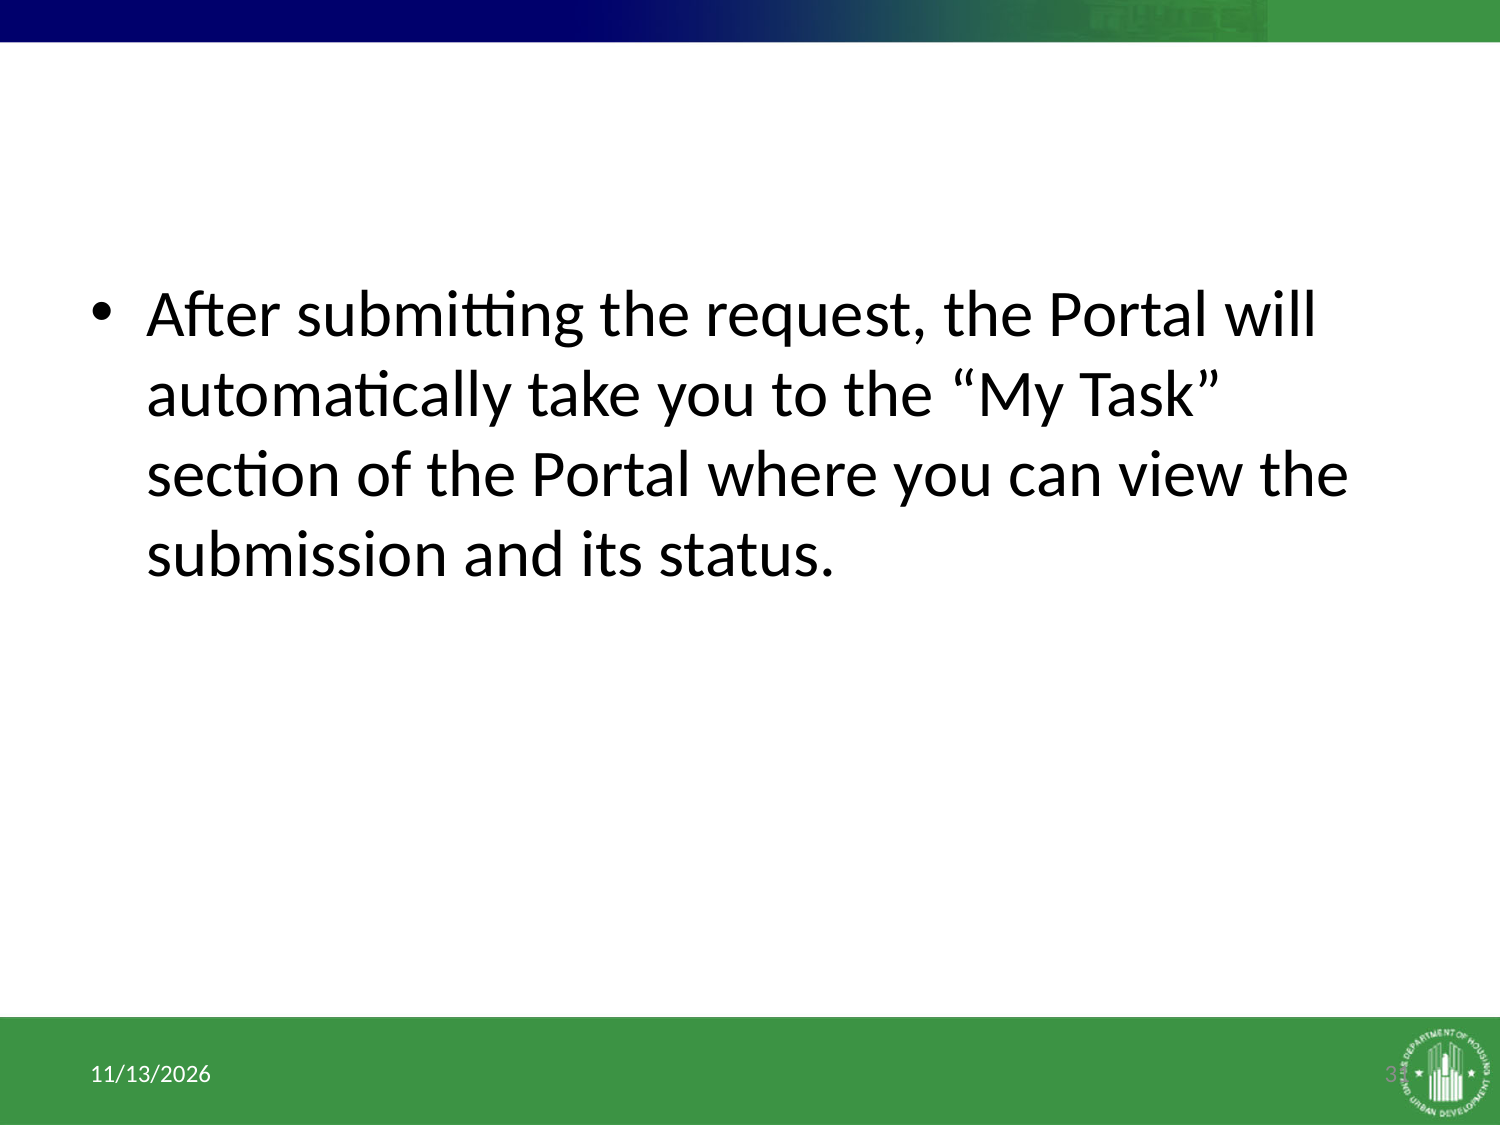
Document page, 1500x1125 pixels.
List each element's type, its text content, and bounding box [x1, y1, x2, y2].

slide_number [75, 1042, 425, 1103]
list After submitting the request, the Portal will automatically take you to the “My Task” section of the Portal where you can view the submission and its status. [75, 262, 1425, 1005]
slide_number 31 [1074, 1042, 1425, 1103]
picture [0, 0, 1500, 1125]
